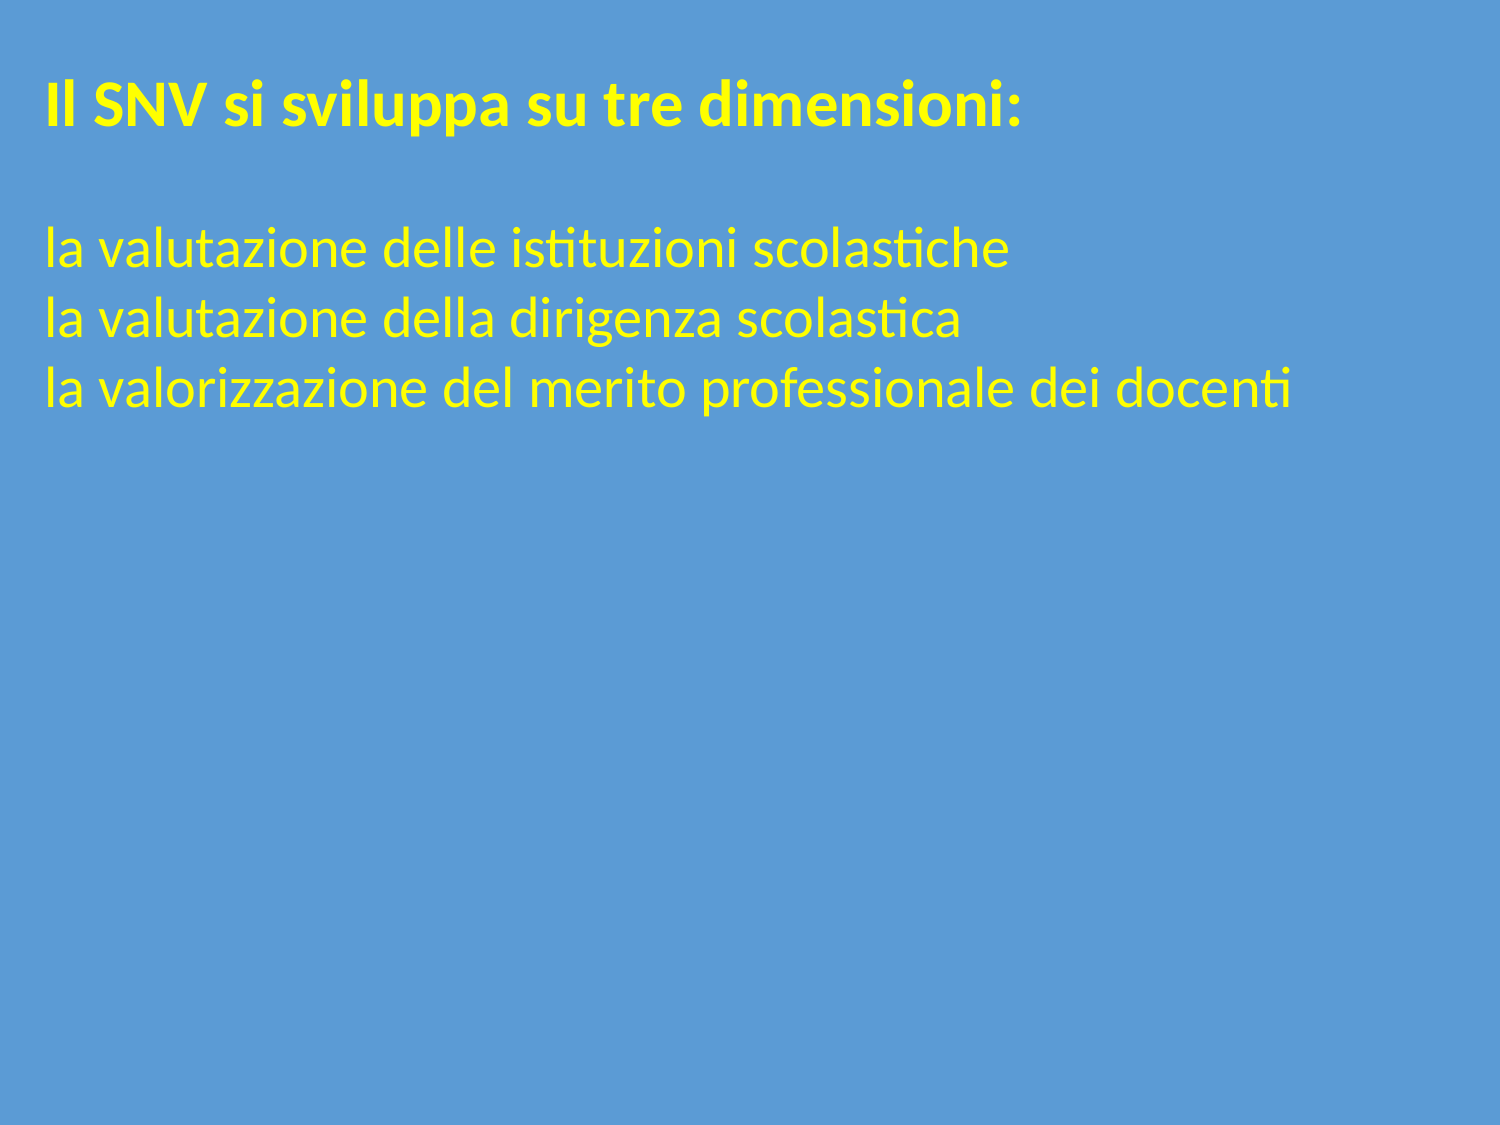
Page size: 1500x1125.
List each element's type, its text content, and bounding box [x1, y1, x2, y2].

text_box Il SNV si sviluppa su tre dimensioni: la valutazione delle istituzioni scolastiche la valutazione della dirigenza scolastica la valorizzazione del merito professionale dei docenti [29, 52, 1447, 427]
